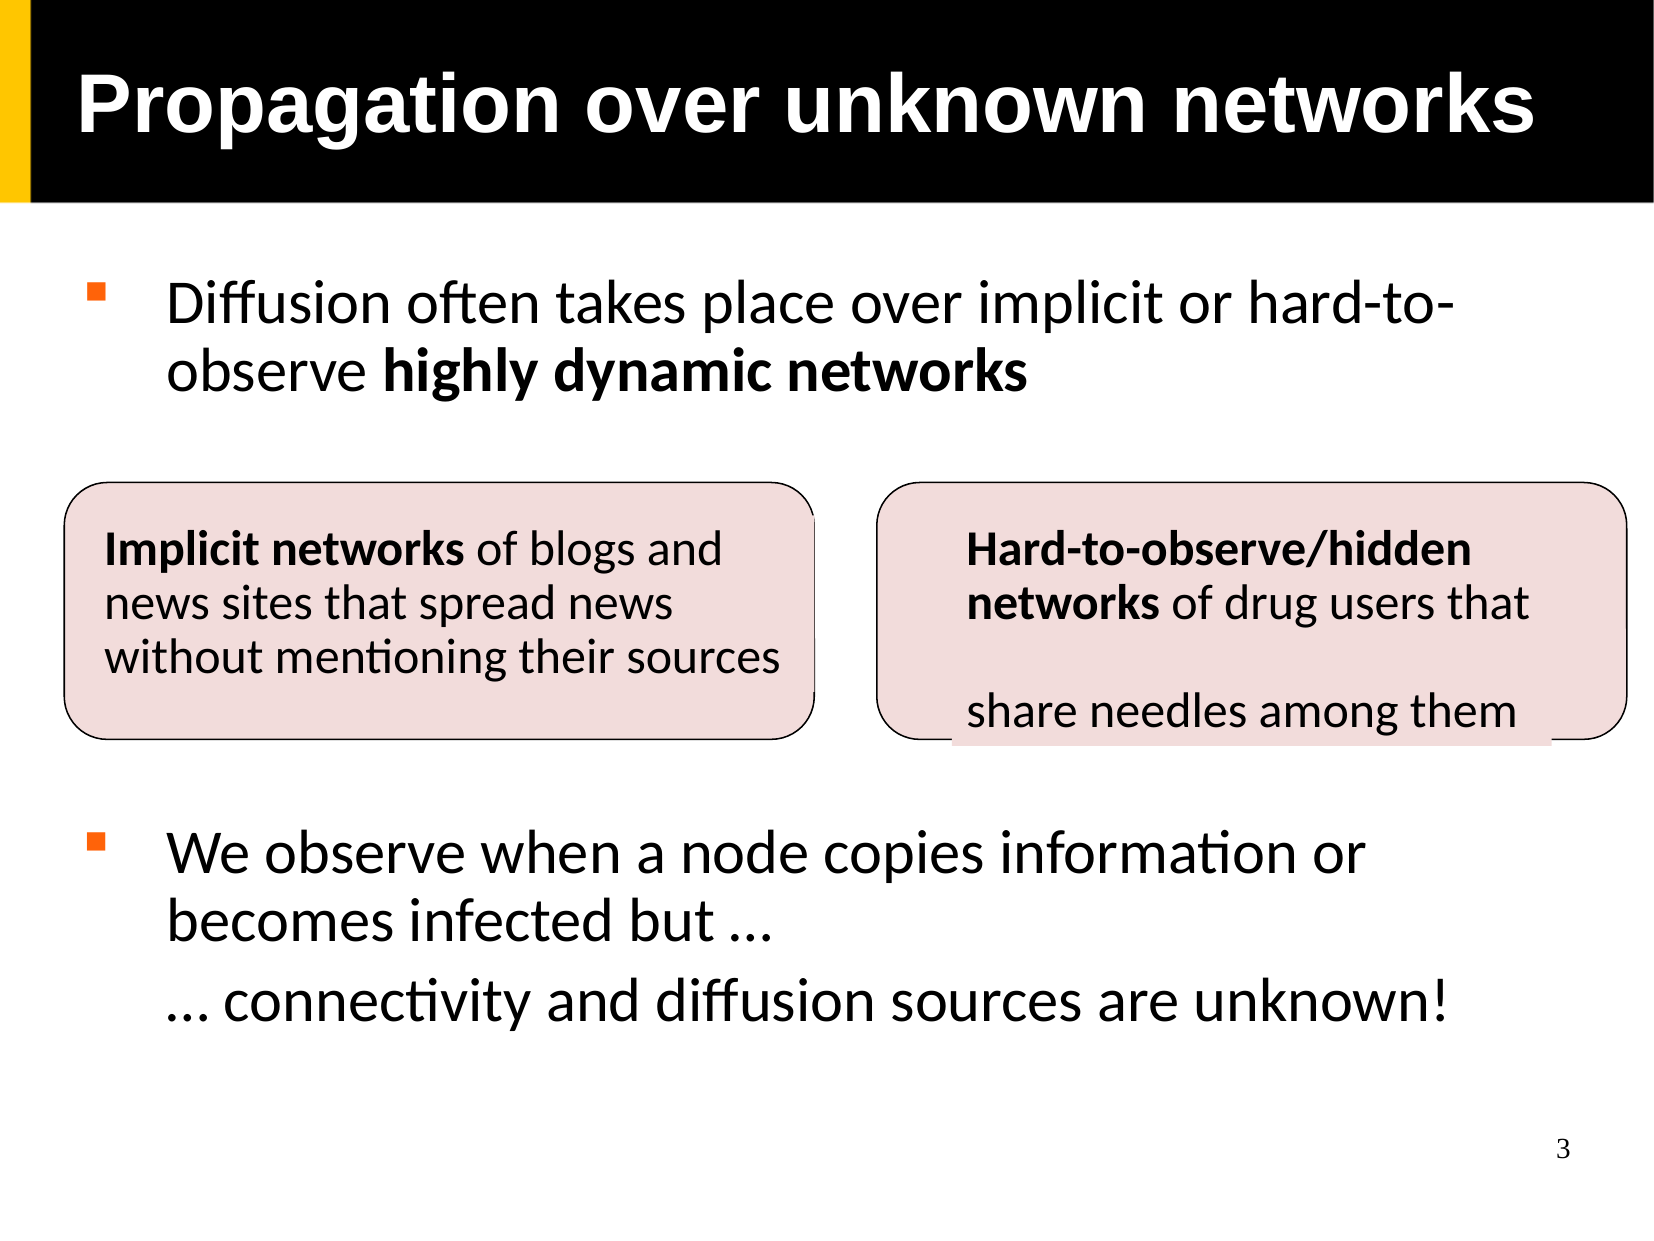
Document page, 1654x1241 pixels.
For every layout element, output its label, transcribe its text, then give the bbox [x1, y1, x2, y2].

text_box We observe when a node copies information or becomes infected but … … connectivity and diffusion sources are unknown! [64, 819, 1555, 1035]
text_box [63, 482, 815, 740]
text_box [876, 482, 1627, 740]
list Diffusion often takes place over implicit or hard-to-observe highly dynamic networks [64, 269, 1565, 975]
slide_number 3 [1185, 1129, 1571, 1216]
title Propagation over unknown networks [76, 0, 1566, 203]
picture [0, 0, 1654, 1241]
